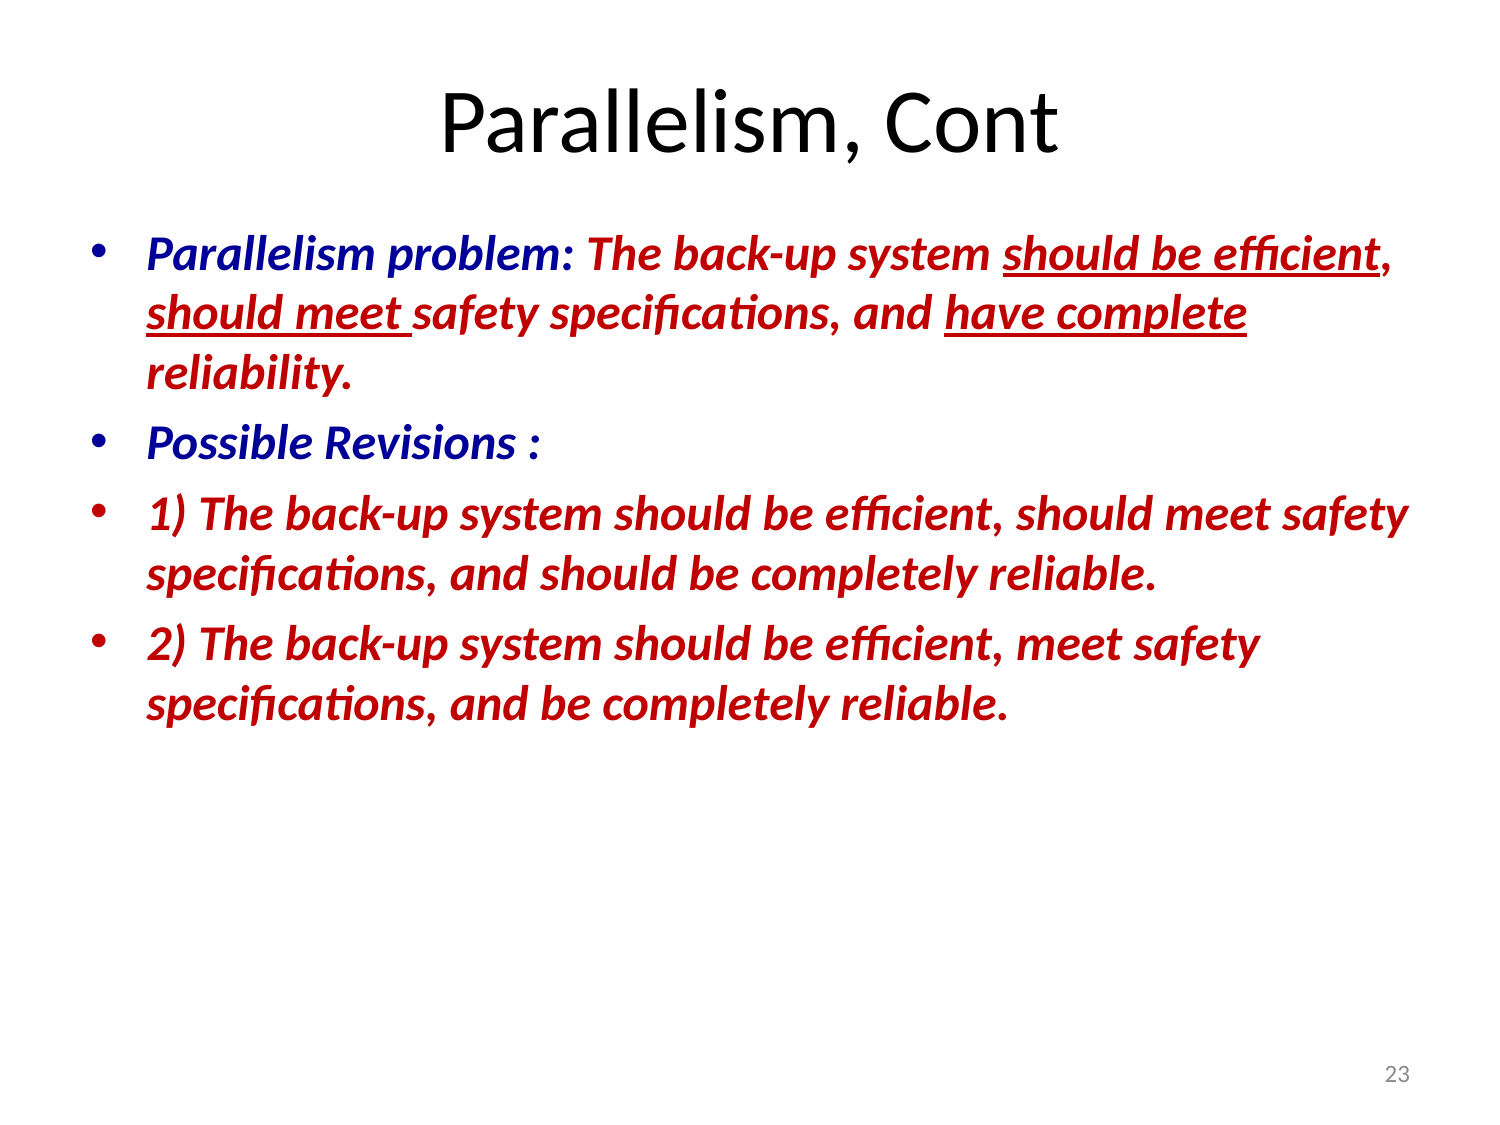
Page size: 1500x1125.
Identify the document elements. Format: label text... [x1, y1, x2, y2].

list Parallelism problem: The back-up system should be efficient, should meet safety specifications, and have complete reliability. Possible Revisions : 1) The back-up system should be efficient, should meet safety specifications, and should be completely reliable. 2) The back-up system should be efficient, meet safety specifications, and be completely reliable. [75, 212, 1425, 1005]
title Parallelism, Cont [75, 45, 1425, 188]
slide_number 23 [1074, 1042, 1425, 1103]
